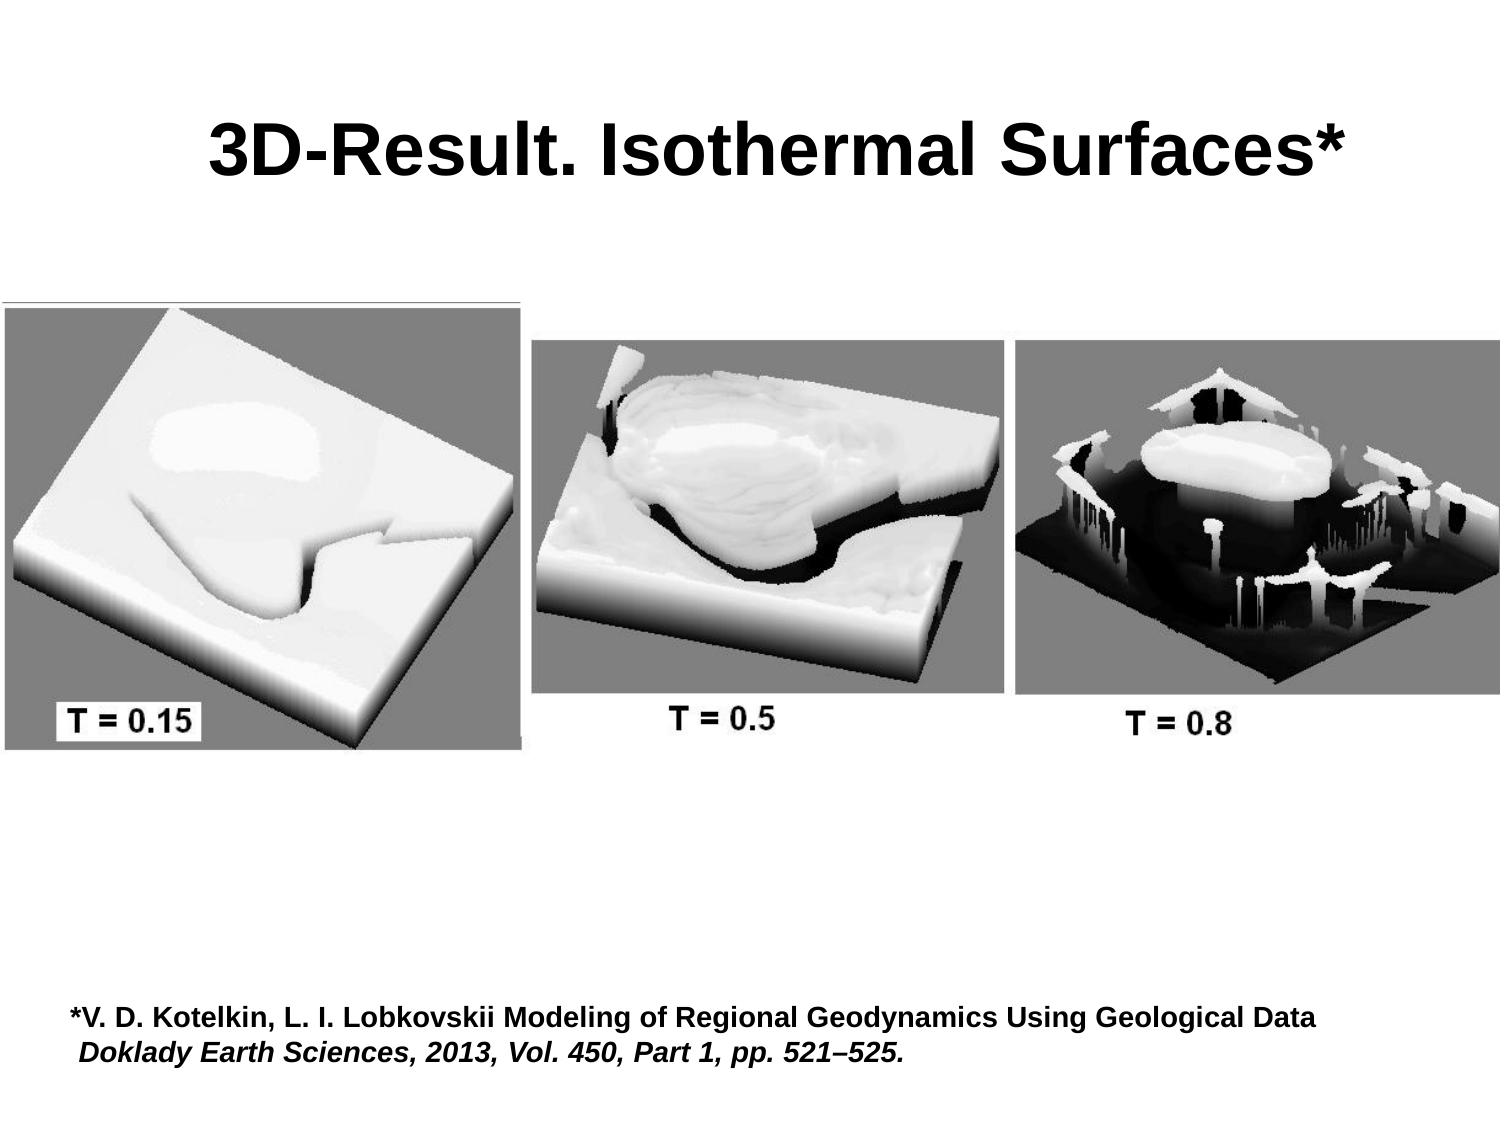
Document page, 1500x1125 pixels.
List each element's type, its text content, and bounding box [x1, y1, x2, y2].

title 3D-Result. Isothermal Surfaces* [27, 125, 1500, 256]
picture [0, 302, 1500, 755]
text_box *V. D. Kotelkin, L. I. Lobkovskii Modeling of Regional Geodynamics Using Geological Data Doklady Earth Sciences, 2013, Vol. 450, Part 1, pp. 521–525. [55, 991, 1500, 1076]
